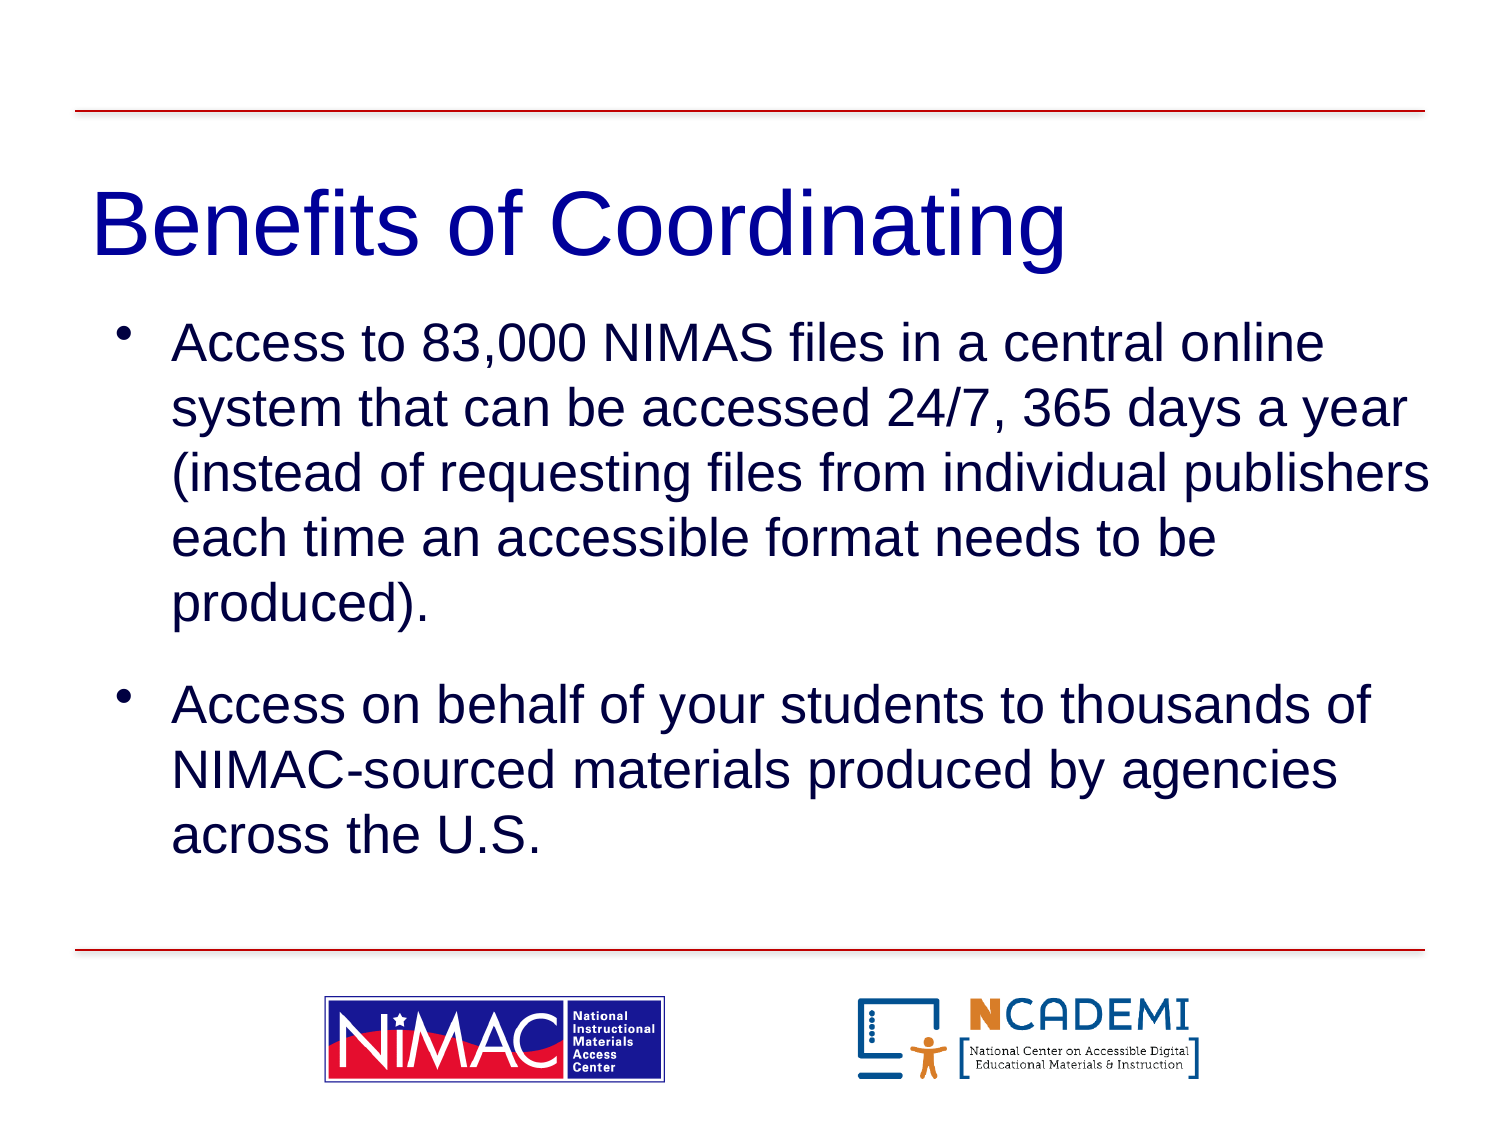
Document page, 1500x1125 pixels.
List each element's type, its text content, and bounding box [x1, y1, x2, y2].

list Access to 83,000 NIMAS files in a central online system that can be accessed 24/7, 365 days a year (instead of requesting files from individual publishers each time an accessible format needs to be produced). Access on behalf of your students to thousands of NIMAC-sourced materials produced by agencies across the U.S. [99, 299, 1451, 1038]
picture [834, 1038, 1222, 1090]
title Benefits of Coordinating [74, 124, 1426, 313]
picture [322, 1038, 667, 1084]
